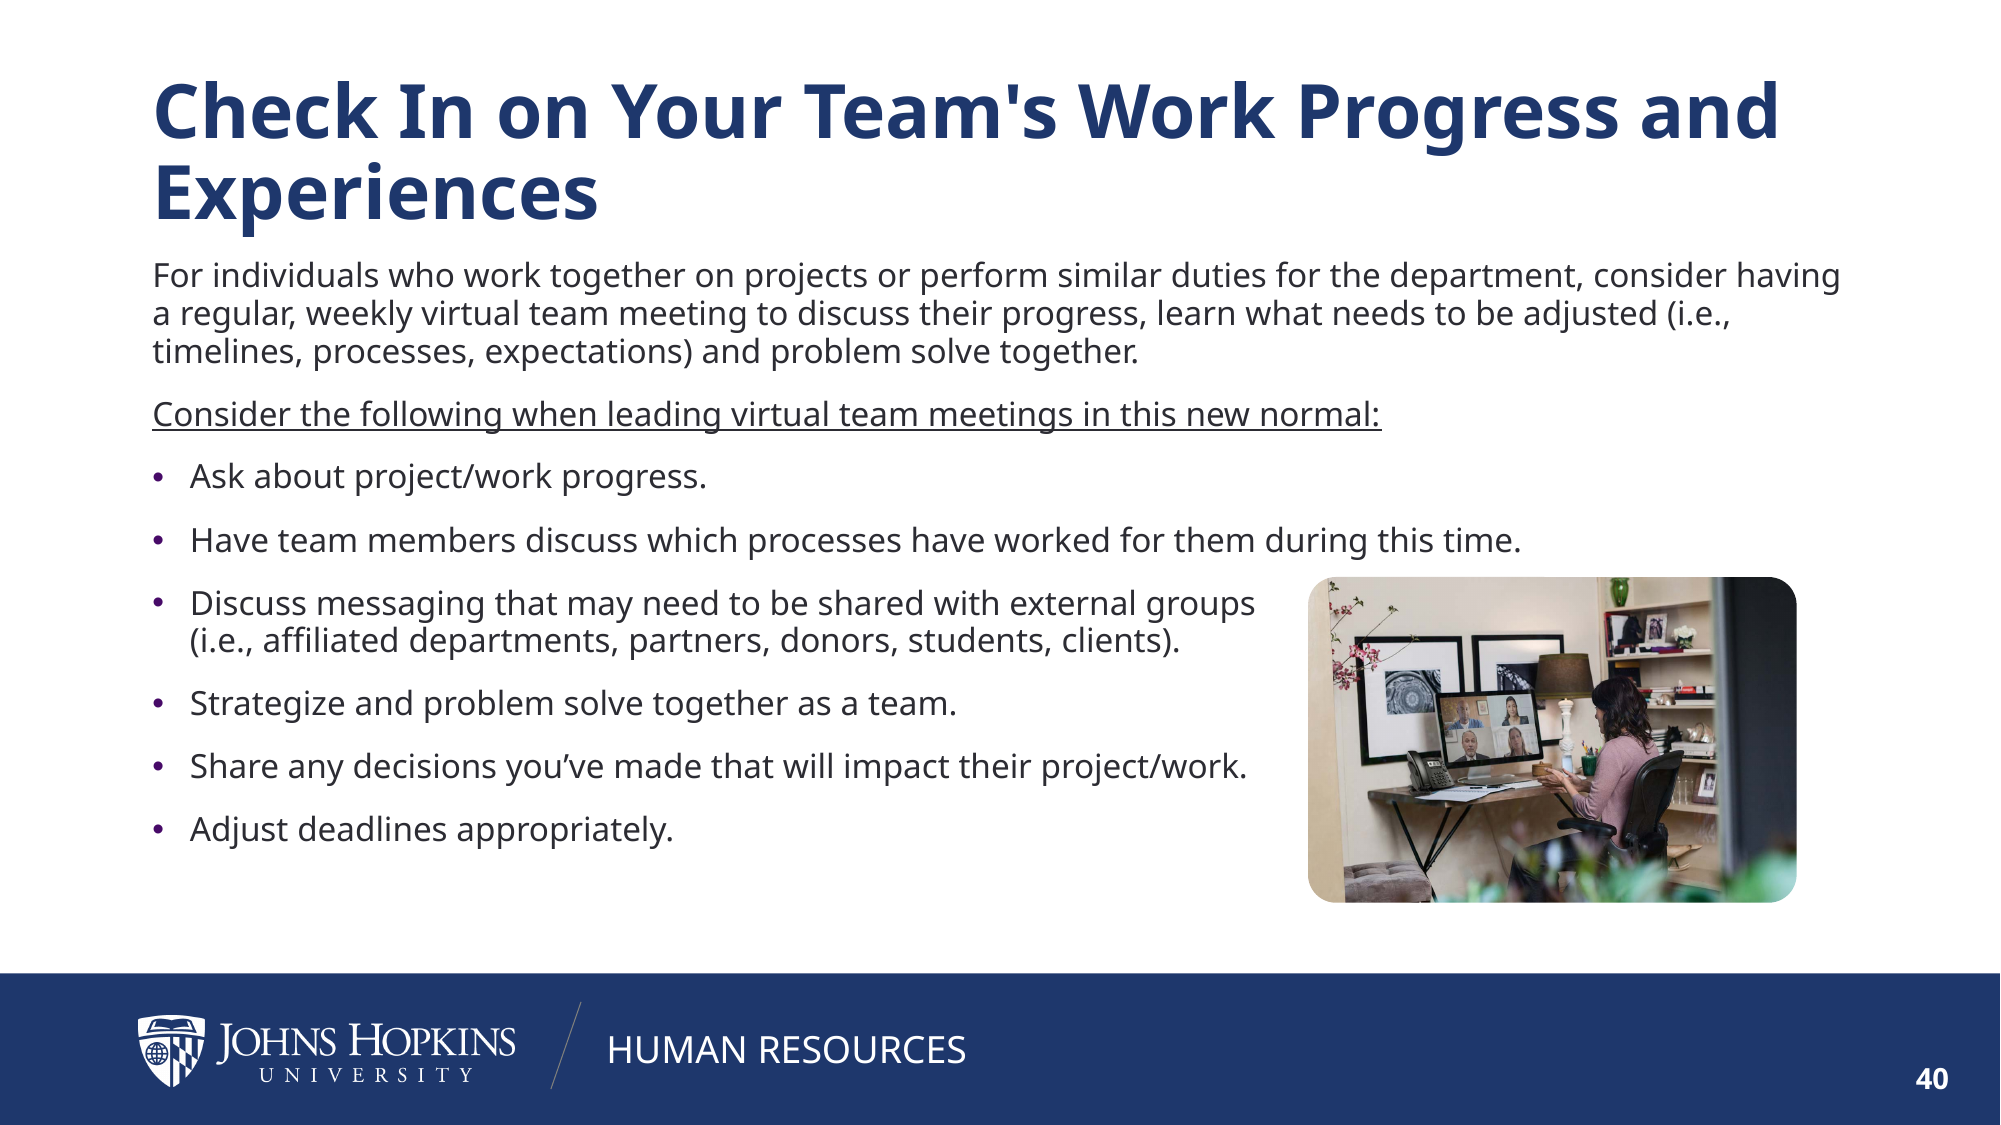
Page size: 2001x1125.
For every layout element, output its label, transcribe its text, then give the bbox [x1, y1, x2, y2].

picture [1308, 576, 1797, 903]
list For individuals who work together on projects or perform similar duties for the department, consider having a regular, weekly virtual team meeting to discuss their progress, learn what needs to be adjusted (i.e., timelines, processes, expectations) and problem solve together. Consider the following when leading virtual team meetings in this new normal: Ask about project/work progress. Have team members discuss which processes have worked for them during this time. Discuss messaging that may need to be shared with external groups (i.e., affiliated departments, partners, donors, students, clients). Strategize and problem solve together as a team. Share any decisions you’ve made that will impact their project/work. Adjust deadlines appropriately. [137, 249, 1862, 874]
slide_number 40 [1761, 1050, 1965, 1110]
title Check In on Your Team's Work Progress and Experiences [137, 59, 1862, 249]
picture [138, 1015, 515, 1087]
